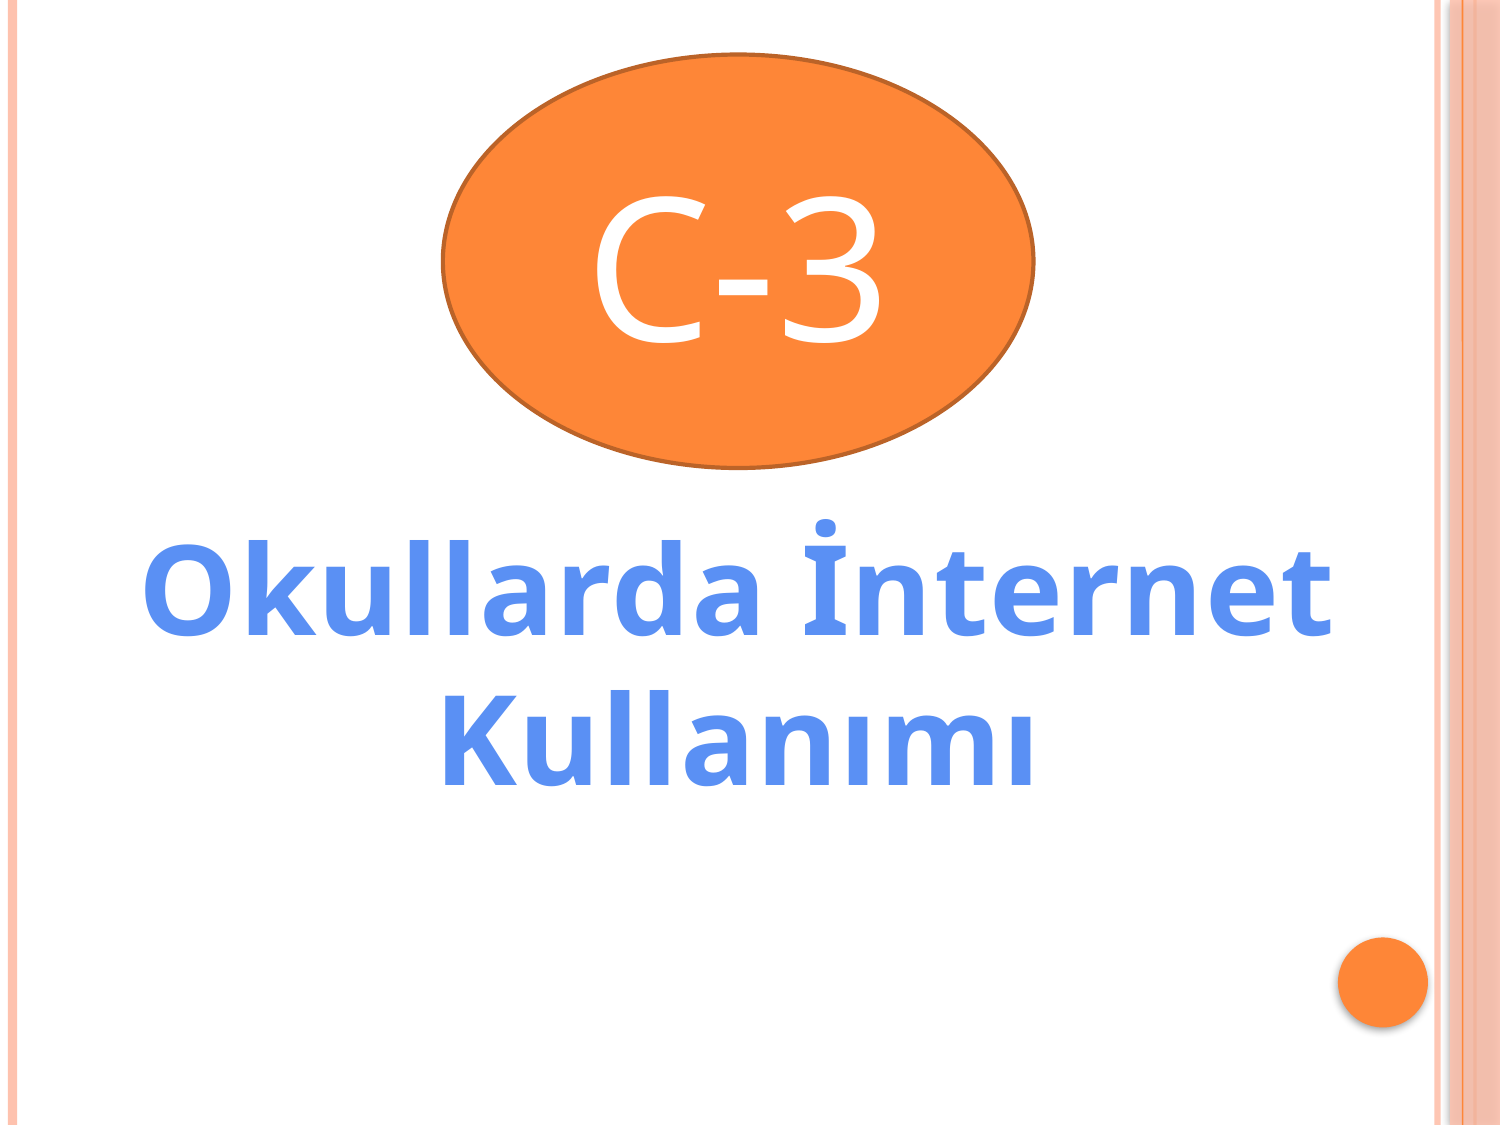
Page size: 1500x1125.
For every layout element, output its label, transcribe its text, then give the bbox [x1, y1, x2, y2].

text_box C-3 [440, 52, 1036, 471]
text_box Okullarda İnternet Kullanımı [64, 503, 1412, 819]
